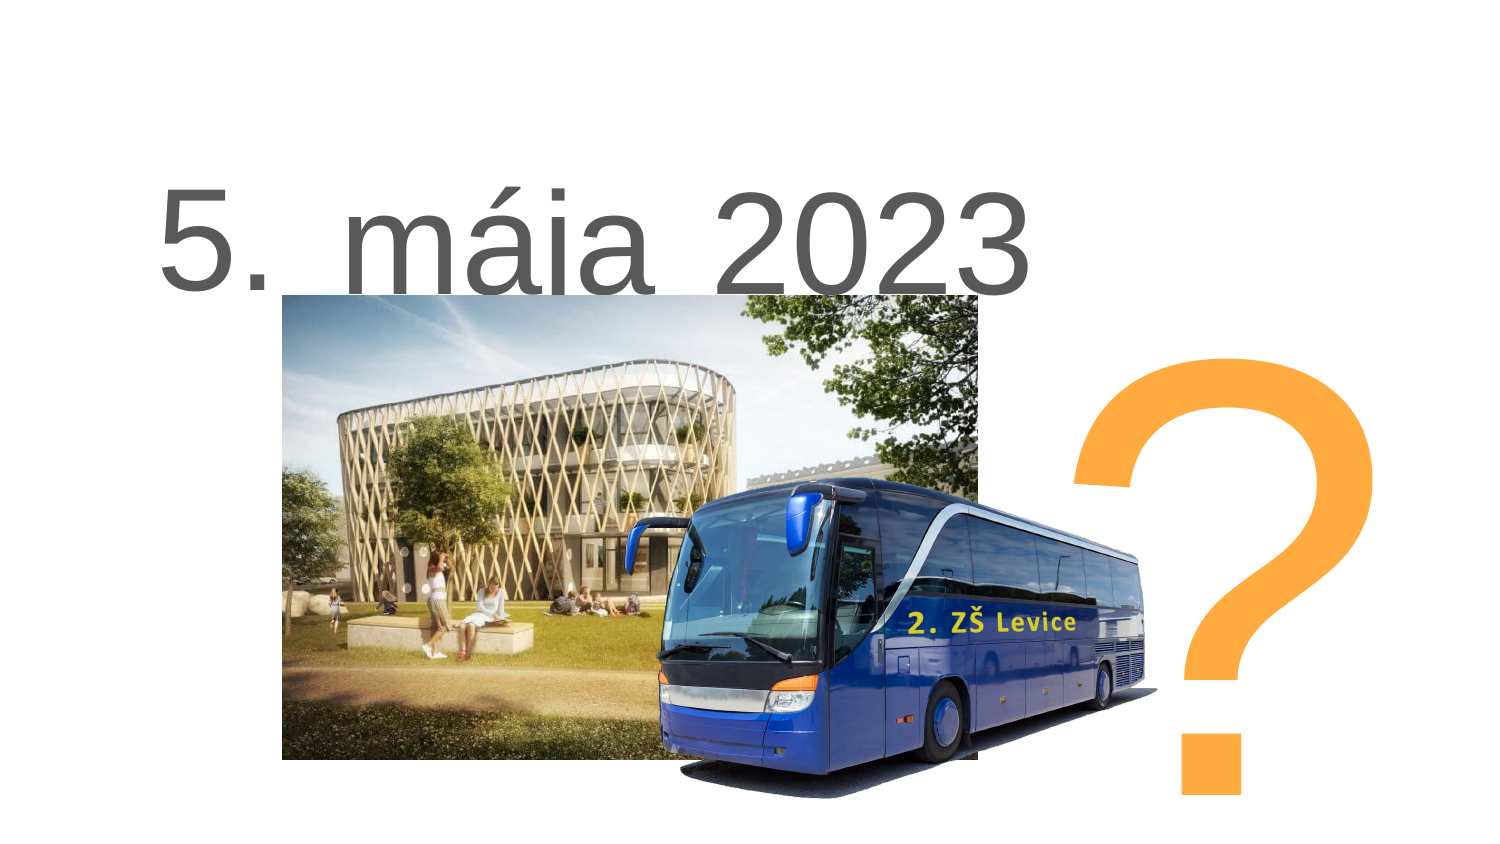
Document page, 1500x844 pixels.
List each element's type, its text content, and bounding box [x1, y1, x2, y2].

list mája [312, 108, 611, 294]
list 2023 [611, 108, 1015, 296]
list ? [1015, 42, 1430, 694]
picture [282, 295, 1196, 815]
list 5. [90, 103, 384, 292]
